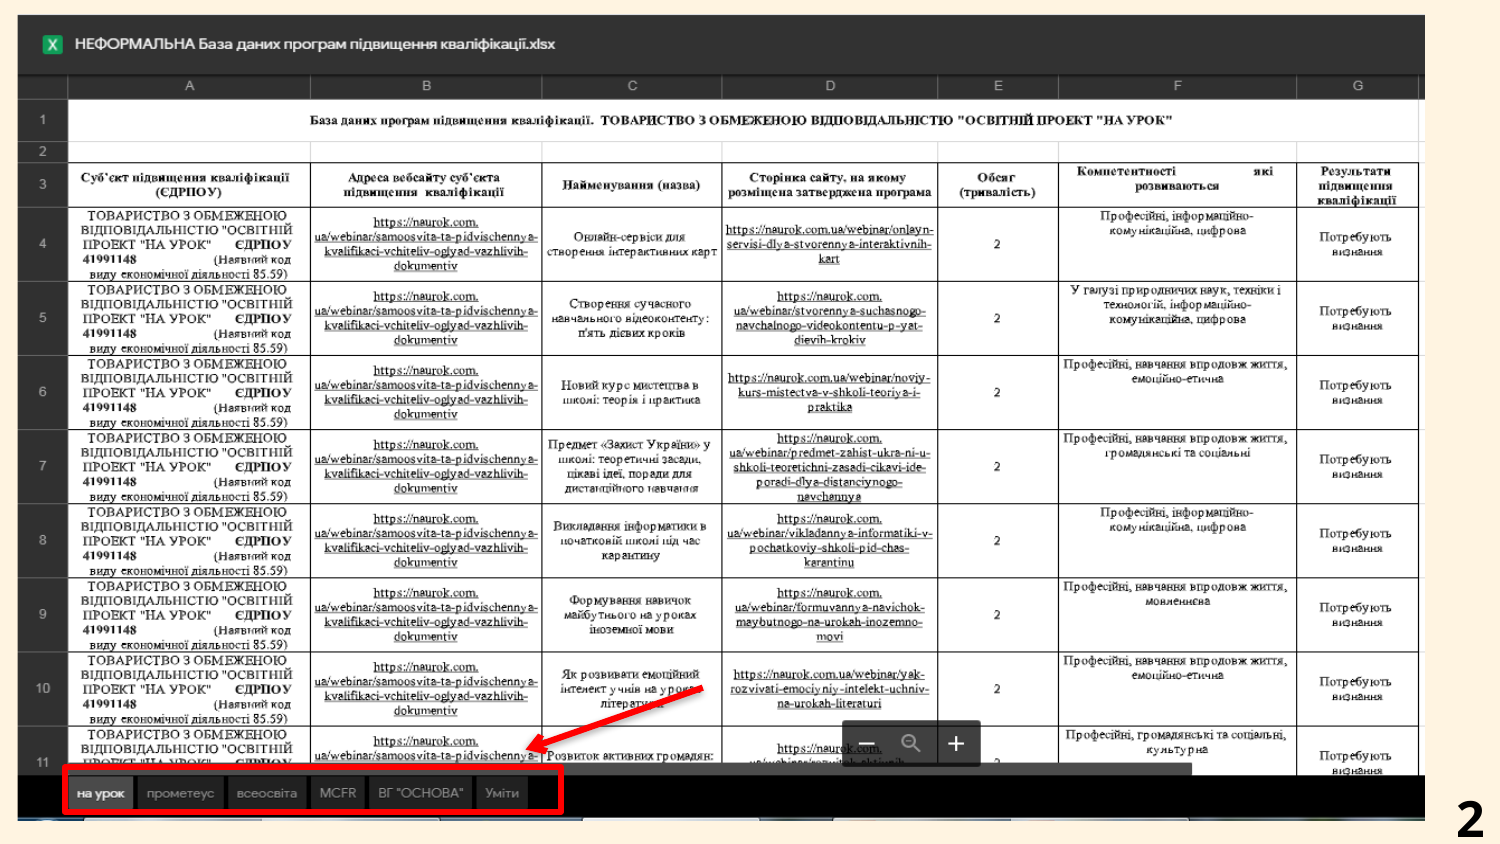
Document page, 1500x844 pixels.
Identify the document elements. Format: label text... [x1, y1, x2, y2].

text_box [525, 687, 704, 750]
text_box 24 [1424, 779, 1500, 844]
picture [17, 13, 1426, 821]
